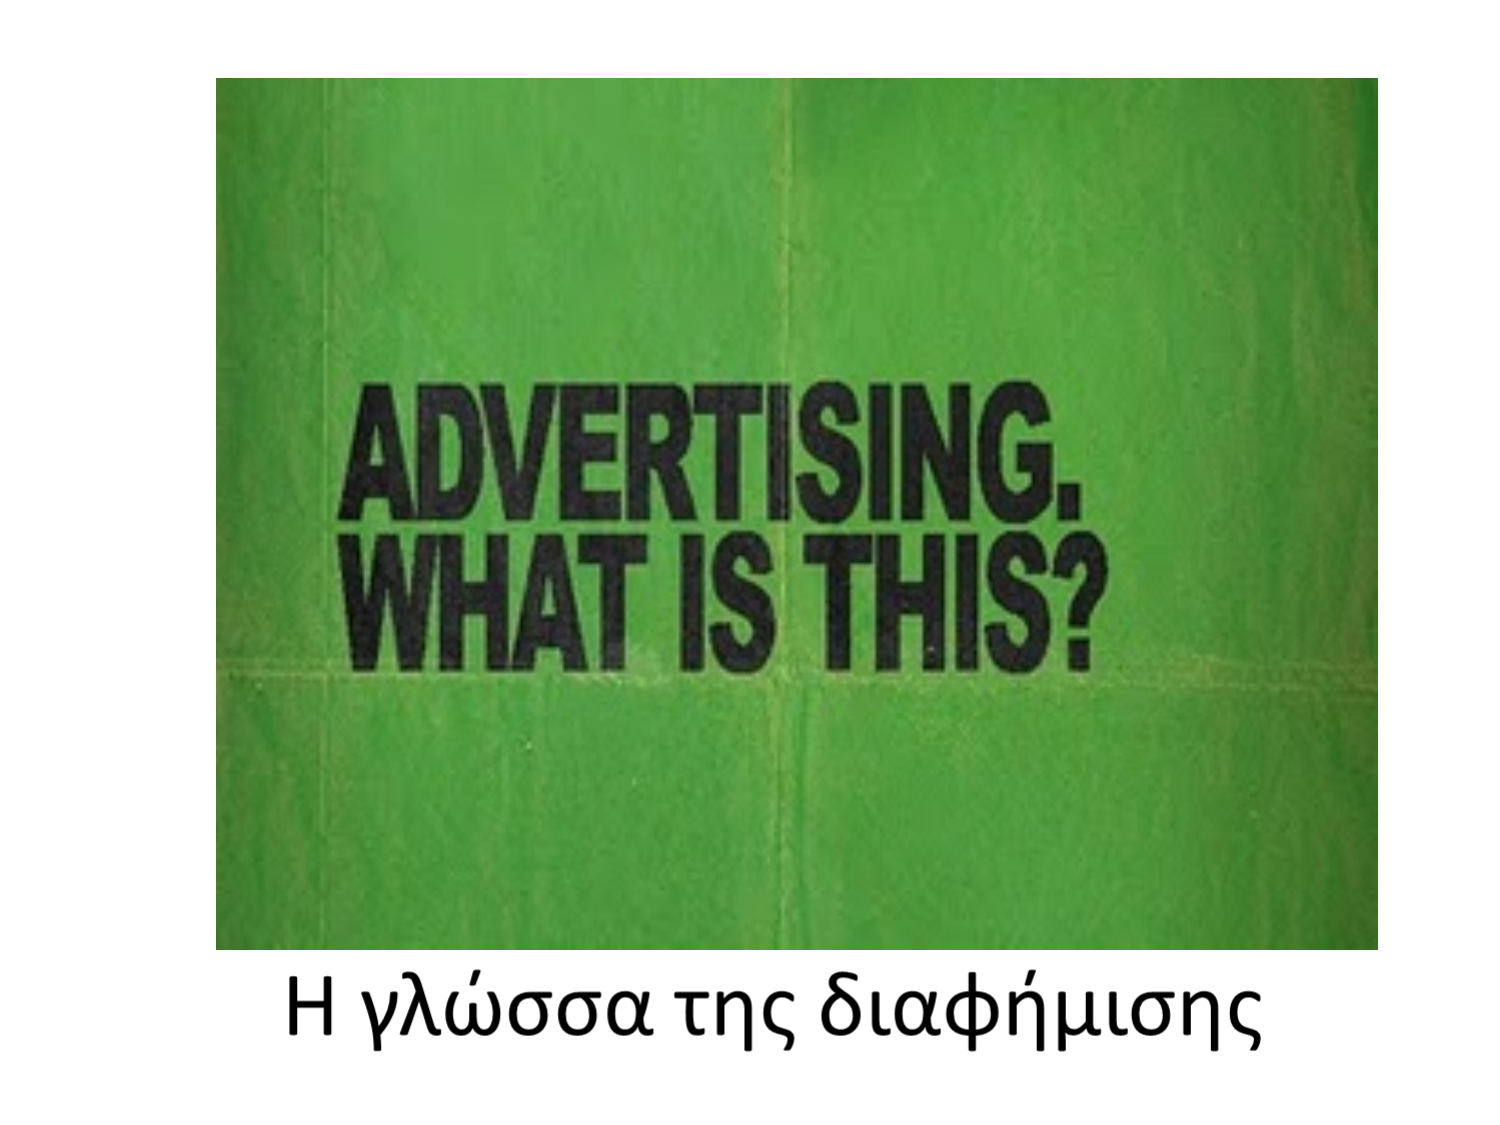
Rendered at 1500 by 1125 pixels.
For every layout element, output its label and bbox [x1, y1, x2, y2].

picture [135, 77, 1411, 1125]
